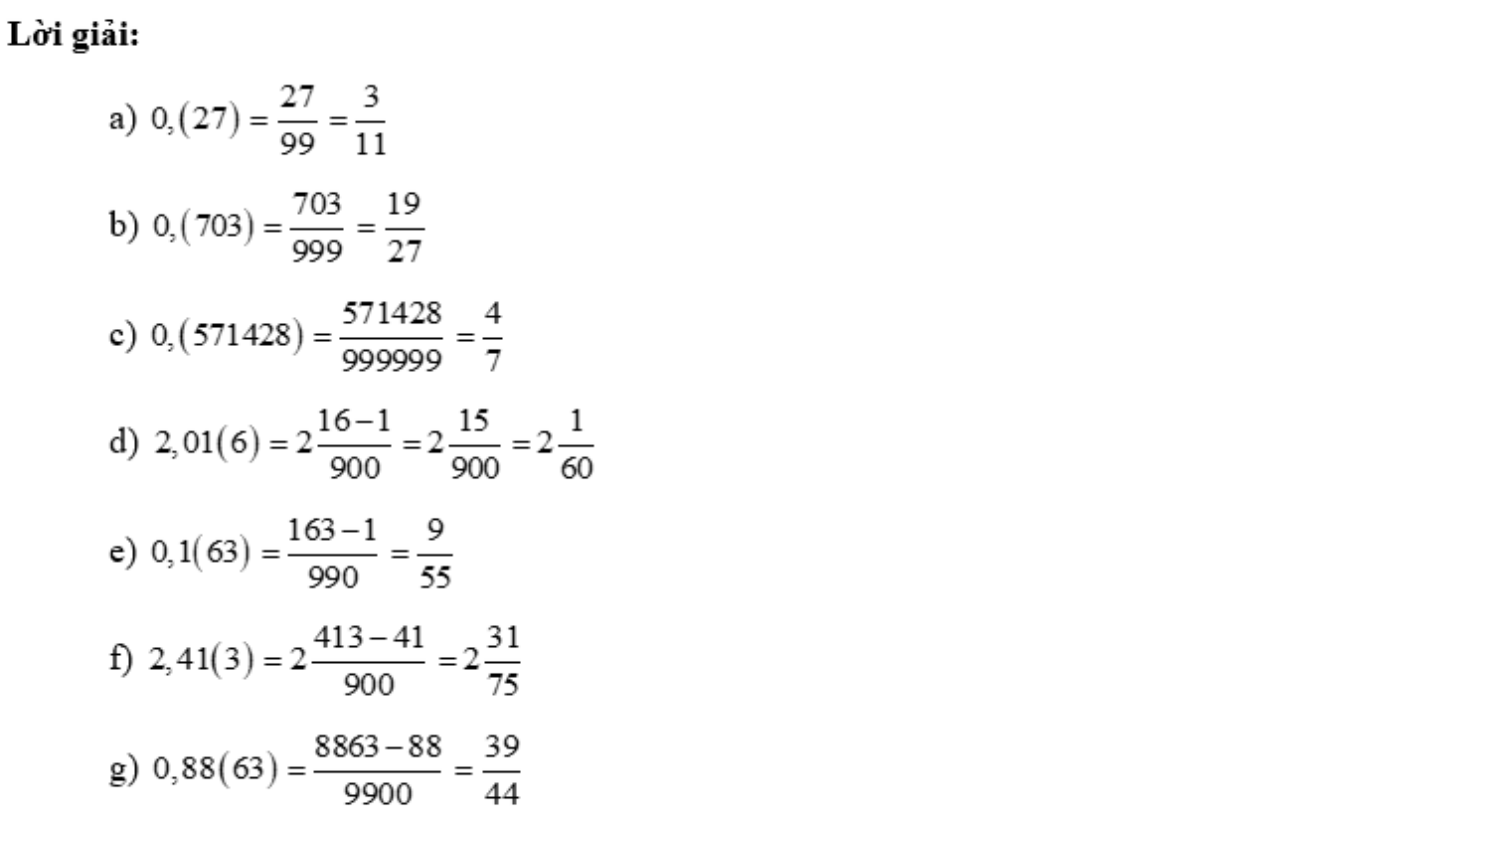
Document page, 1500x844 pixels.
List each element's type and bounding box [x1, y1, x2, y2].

picture [0, 14, 676, 818]
